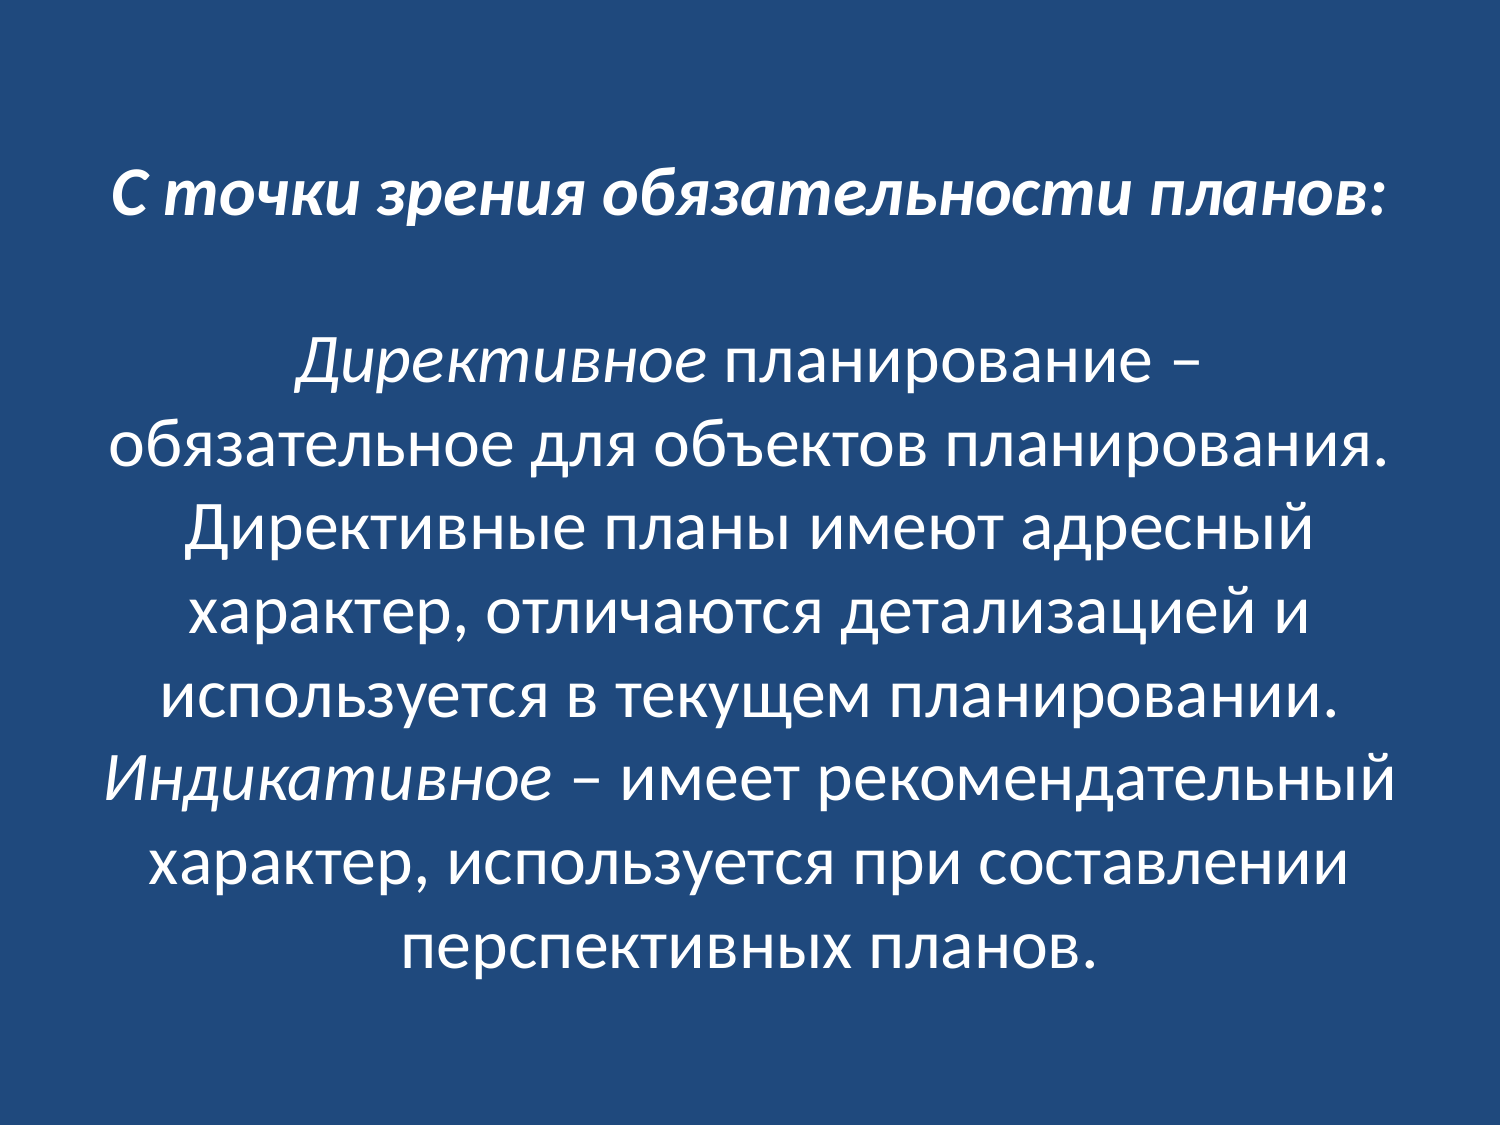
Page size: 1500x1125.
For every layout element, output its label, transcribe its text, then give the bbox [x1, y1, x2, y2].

title С точки зрения обязательности планов: Директивное планирование – обязательное для объектов планирования. Директивные планы имеют адресный характер, отличаются детализацией и используется в текущем планировании. Индикативное – имеет рекомендательный характер, используется при составлении перспективных планов. [75, 45, 1425, 1083]
